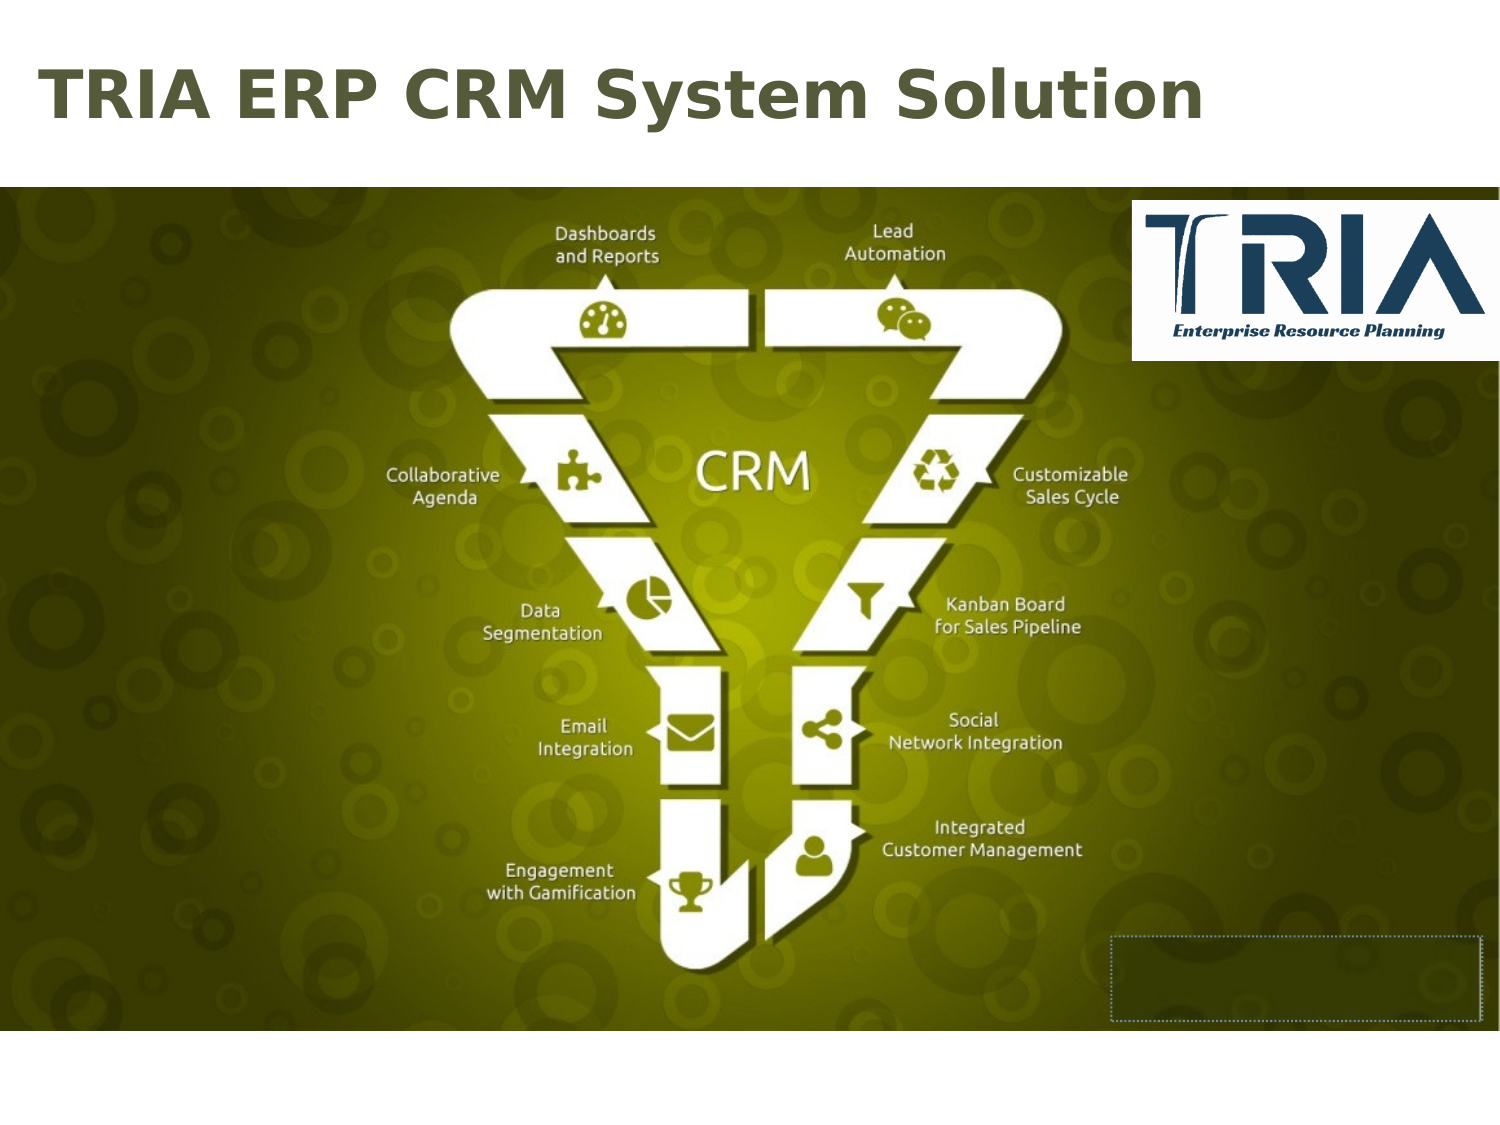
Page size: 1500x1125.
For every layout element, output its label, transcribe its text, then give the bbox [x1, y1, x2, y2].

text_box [0, 187, 1500, 1031]
text_box TRIA ERP CRM System Solution [38, 50, 1462, 133]
